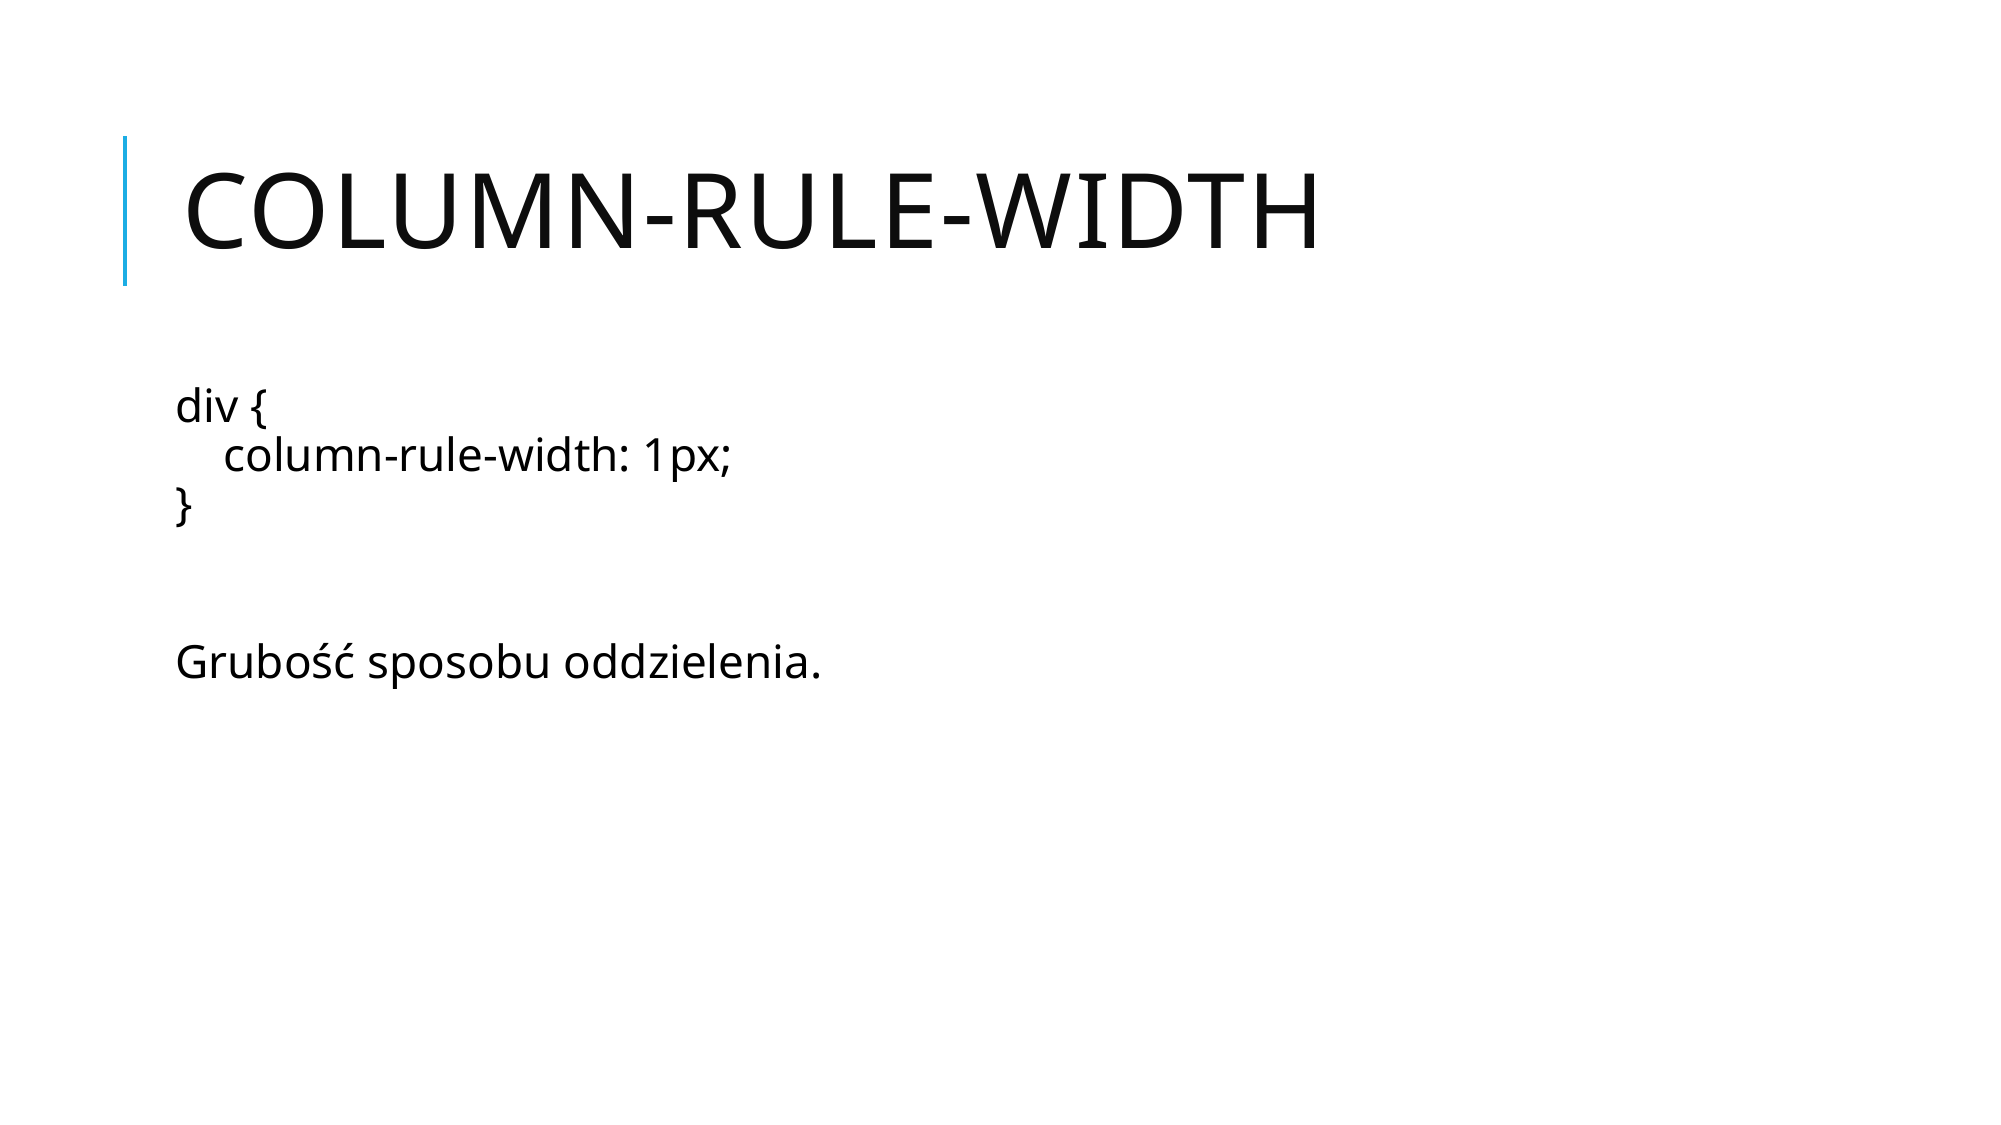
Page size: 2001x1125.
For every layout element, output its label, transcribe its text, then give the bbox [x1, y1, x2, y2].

list div { column-rule-width: 1px; } Grubość sposobu oddzielenia. [168, 375, 1763, 1035]
title column-rule-width [168, 96, 1763, 342]
